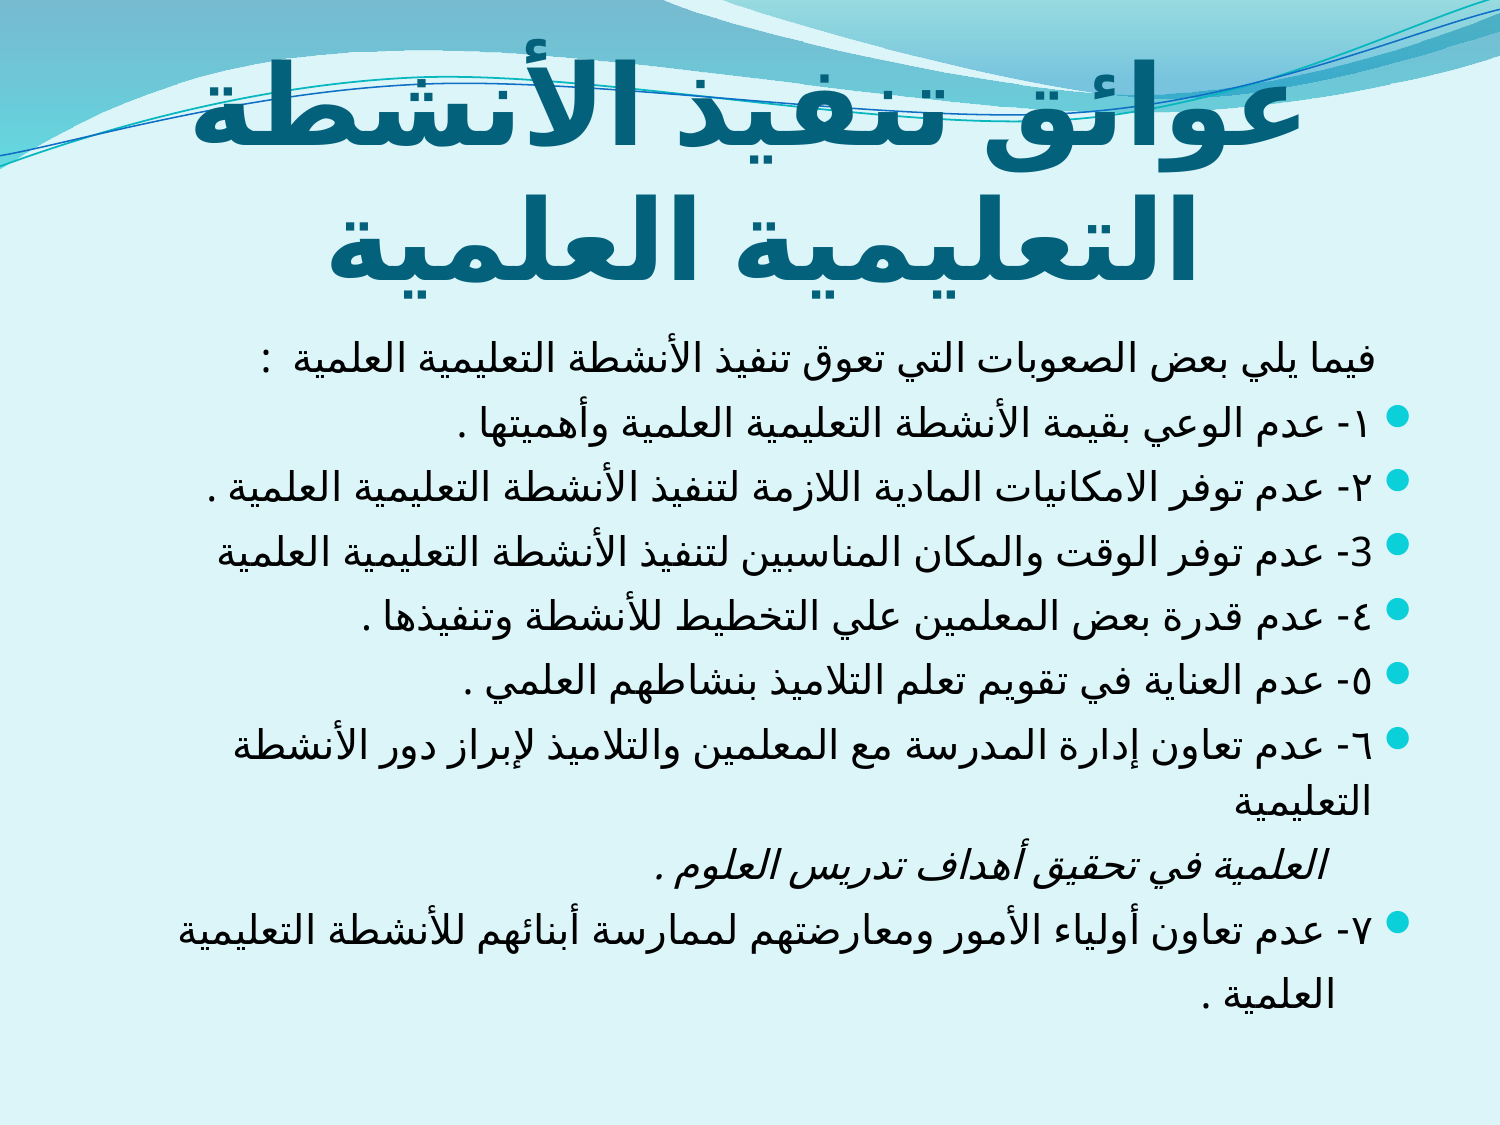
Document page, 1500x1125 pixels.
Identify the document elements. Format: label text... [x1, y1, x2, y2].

list فيما يلي بعض الصعوبات التي تعوق تنفيذ الأنشطة التعليمية العلمية : ١- عدم الوعي بقيمة الأنشطة التعليمية العلمية وأهميتها . ٢- عدم توفر الامكانيات المادية اللازمة لتنفيذ الأنشطة التعليمية العلمية . 3- عدم توفر الوقت والمكان المناسبين لتنفيذ الأنشطة التعليمية العلمية ٤- عدم قدرة بعض المعلمين علي التخطيط للأنشطة وتنفيذها . ٥- عدم العناية في تقويم تعلم التلاميذ بنشاطهم العلمي . ٦- عدم تعاون إدارة المدرسة مع المعلمين والتلاميذ لإبراز دور الأنشطة التعليمية العلمية في تحقيق أهداف تدريس العلوم . ٧- عدم تعاون أولياء الأمور ومعارضتهم لممارسة أبنائهم للأنشطة التعليمية العلمية . [75, 317, 1425, 1038]
title عوائق تنفيذ الأنشطة التعليمية العلمية [75, 115, 1425, 303]
